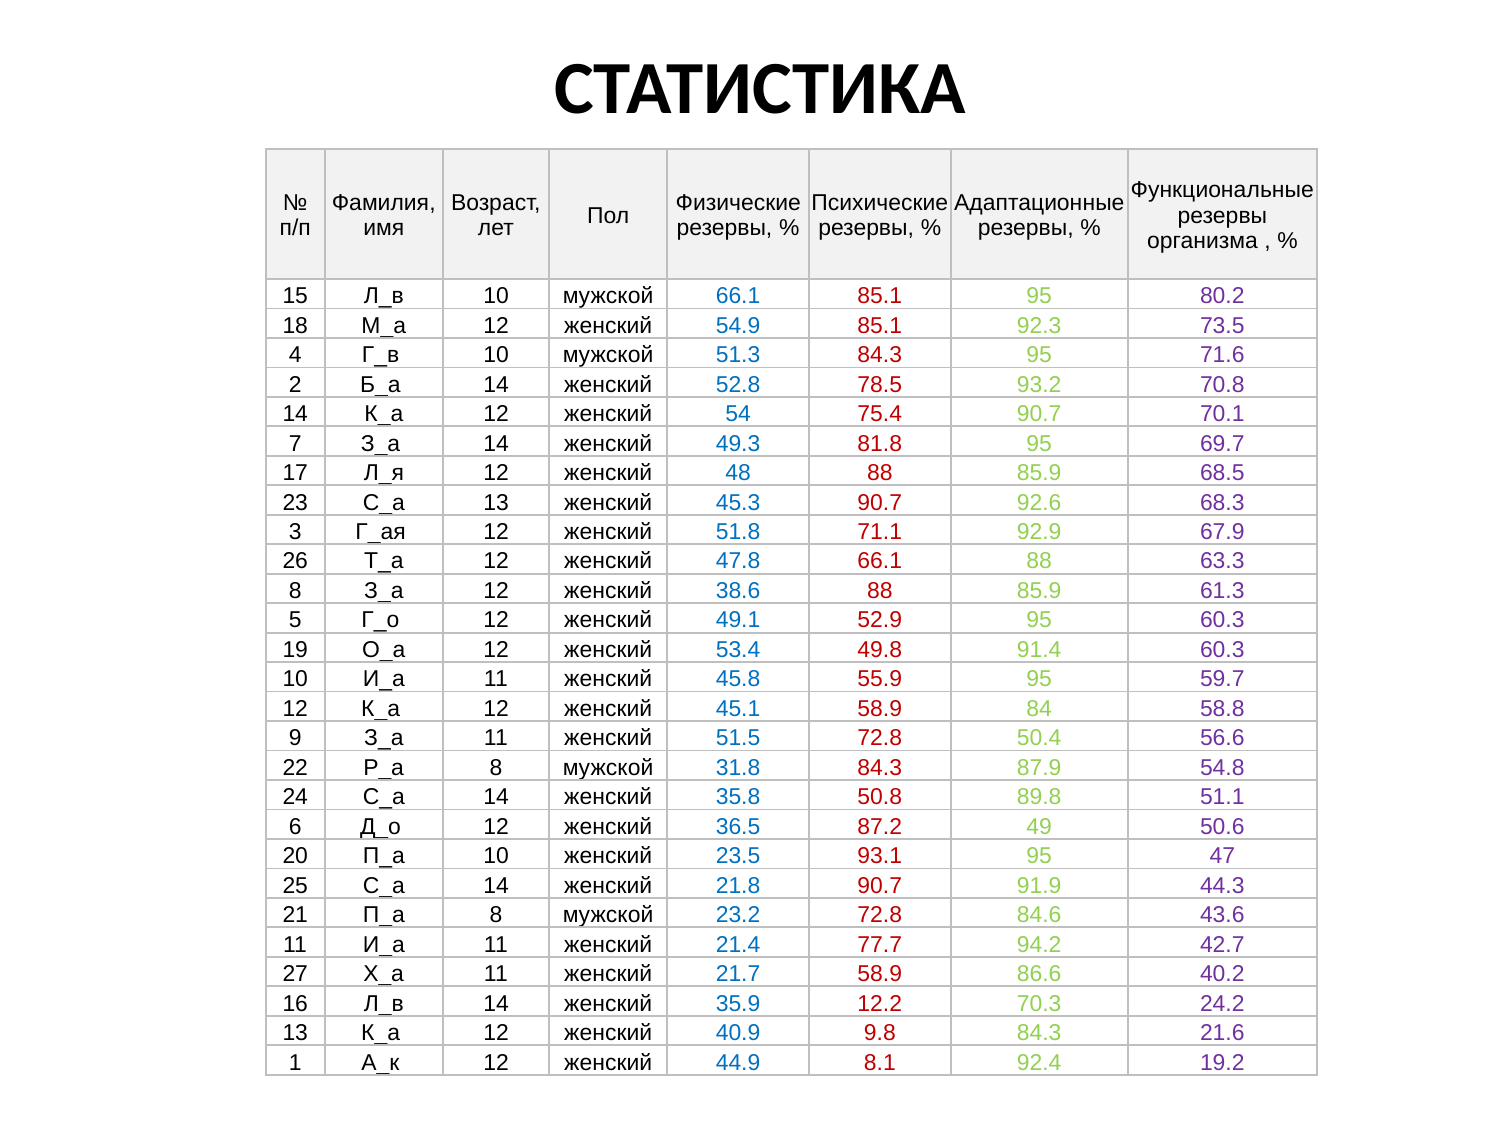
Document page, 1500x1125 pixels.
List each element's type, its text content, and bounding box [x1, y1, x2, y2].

table_cell 92.9 [952, 516, 1127, 543]
table_cell 14 [267, 398, 324, 425]
table_cell 85.9 [952, 575, 1127, 602]
table_cell женский [550, 457, 666, 484]
table_cell 24.2 [1129, 987, 1316, 1015]
table_cell 12 [444, 575, 548, 602]
table_cell 6 [267, 810, 324, 838]
table_cell 21.6 [1129, 1017, 1316, 1044]
table_cell 70.3 [952, 987, 1127, 1015]
table_cell 15 [267, 280, 324, 308]
table_cell женский [550, 309, 666, 337]
table_cell 48 [668, 457, 808, 484]
table_cell 68.5 [1129, 457, 1316, 484]
table_cell женский [550, 869, 666, 897]
table_cell 4 [267, 339, 324, 367]
table_cell 72.8 [810, 722, 950, 750]
table_cell 95 [952, 604, 1127, 632]
table_cell 71.6 [1129, 339, 1316, 367]
table_cell 51.8 [668, 516, 808, 543]
table_cell 12 [444, 516, 548, 543]
table_cell 53.4 [668, 634, 808, 661]
table_cell 21 [267, 899, 324, 926]
table_cell Р_а [326, 751, 442, 779]
table_cell 16 [267, 987, 324, 1015]
table_cell 12 [444, 1017, 548, 1044]
table_cell 43.6 [1129, 899, 1316, 926]
table_cell 25 [267, 869, 324, 897]
table_cell 84 [952, 692, 1127, 720]
table_cell 40.2 [1129, 958, 1316, 985]
table_cell 11 [444, 663, 548, 691]
table_cell 88 [810, 575, 950, 602]
table_cell женский [550, 928, 666, 956]
table_cell 52.9 [810, 604, 950, 632]
table_cell 47 [1129, 840, 1316, 868]
table_cell женский [550, 634, 666, 661]
table_cell 8.1 [810, 1046, 950, 1074]
table_cell женский [550, 663, 666, 691]
table_cell М_а [326, 309, 442, 337]
table_cell мужской [550, 899, 666, 926]
table_cell 40.9 [668, 1017, 808, 1044]
table_cell 91.9 [952, 869, 1127, 897]
table_cell 78.5 [810, 368, 950, 396]
table_cell 60.3 [1129, 604, 1316, 632]
table_cell 36.5 [668, 810, 808, 838]
table_header Психические резервы, % [810, 150, 950, 278]
table_cell 12 [444, 692, 548, 720]
table_cell 14 [444, 869, 548, 897]
table_cell женский [550, 1046, 666, 1074]
table_cell 14 [444, 427, 548, 455]
table_cell 22 [267, 751, 324, 779]
table_cell 21.8 [668, 869, 808, 897]
table_cell женский [550, 604, 666, 632]
table_cell 86.6 [952, 958, 1127, 985]
table_cell 60.3 [1129, 634, 1316, 661]
table_cell женский [550, 722, 666, 750]
table_cell 84.6 [952, 899, 1127, 926]
table_cell 44.3 [1129, 869, 1316, 897]
table_cell И_а [326, 928, 442, 956]
table_cell 3 [267, 516, 324, 543]
table_cell 68.3 [1129, 486, 1316, 514]
table_cell 9.8 [810, 1017, 950, 1044]
table_cell 12 [444, 604, 548, 632]
table_cell 14 [444, 987, 548, 1015]
table_cell 91.4 [952, 634, 1127, 661]
table_cell Т_а [326, 545, 442, 573]
table_cell 85.9 [952, 457, 1127, 484]
table_cell 10 [267, 663, 324, 691]
table_cell 84.3 [810, 751, 950, 779]
table_cell Б_а [326, 368, 442, 396]
table_cell 84.3 [810, 339, 950, 367]
table_cell 72.8 [810, 899, 950, 926]
table_cell 95 [952, 840, 1127, 868]
table_cell 11 [444, 722, 548, 750]
table_header Функциональныерезервы организма , % [1129, 150, 1316, 278]
table_cell 2 [267, 368, 324, 396]
table_cell женский [550, 486, 666, 514]
table_cell 14 [444, 781, 548, 809]
table_cell 18 [267, 309, 324, 337]
table_cell 45.3 [668, 486, 808, 514]
table_cell 50.4 [952, 722, 1127, 750]
table_cell 1 [267, 1046, 324, 1074]
table_cell З_а [326, 575, 442, 602]
table_cell 7 [267, 427, 324, 455]
table_cell К_а [326, 1017, 442, 1044]
table_cell 87.9 [952, 751, 1127, 779]
table_cell К_а [326, 398, 442, 425]
table_cell 58.9 [810, 958, 950, 985]
table_cell Д_о [326, 810, 442, 838]
table_cell 8 [444, 899, 548, 926]
table_cell 13 [444, 486, 548, 514]
table_cell 44.9 [668, 1046, 808, 1074]
table_cell И_а [326, 663, 442, 691]
table_cell 58.9 [810, 692, 950, 720]
table_cell К_а [326, 692, 442, 720]
table_cell 93.1 [810, 840, 950, 868]
table_cell 11 [444, 928, 548, 956]
table_cell 50.6 [1129, 810, 1316, 838]
table_cell женский [550, 516, 666, 543]
table_cell Г_в [326, 339, 442, 367]
table_cell мужской [550, 280, 666, 308]
table_header Возраст, лет [444, 150, 548, 278]
table_cell Л_я [326, 457, 442, 484]
table_cell 69.7 [1129, 427, 1316, 455]
table_cell Л_в [326, 987, 442, 1015]
table_header № п/п [267, 150, 324, 278]
table_cell женский [550, 958, 666, 985]
table_header Фамилия, имя [326, 150, 442, 278]
table_cell 95 [952, 280, 1127, 308]
table_cell 12 [444, 457, 548, 484]
table_cell 9 [267, 722, 324, 750]
table_cell 49.8 [810, 634, 950, 661]
table_cell 92.3 [952, 309, 1127, 337]
table_cell 90.7 [810, 486, 950, 514]
table_cell Л_в [326, 280, 442, 308]
table_cell 35.9 [668, 987, 808, 1015]
table_cell 51.1 [1129, 781, 1316, 809]
table_cell 11 [267, 928, 324, 956]
table_cell 12 [444, 545, 548, 573]
table_cell мужской [550, 339, 666, 367]
table_cell 80.2 [1129, 280, 1316, 308]
table_cell 54 [668, 398, 808, 425]
table_cell 12 [444, 1046, 548, 1074]
table_cell С_а [326, 781, 442, 809]
table_cell 12 [267, 692, 324, 720]
table_cell 95 [952, 663, 1127, 691]
table_cell О_а [326, 634, 442, 661]
table_cell С_а [326, 869, 442, 897]
table_cell 11 [444, 958, 548, 985]
table_cell 5 [267, 604, 324, 632]
table_cell 19.2 [1129, 1046, 1316, 1074]
table_cell 17 [267, 457, 324, 484]
table_cell женский [550, 1017, 666, 1044]
table_cell 70.8 [1129, 368, 1316, 396]
table_cell 73.5 [1129, 309, 1316, 337]
table_cell 27 [267, 958, 324, 985]
table_cell женский [550, 575, 666, 602]
table_cell 70.1 [1129, 398, 1316, 425]
table_cell 13 [267, 1017, 324, 1044]
table_cell 95 [952, 339, 1127, 367]
table_cell 88 [952, 545, 1127, 573]
table_cell З_а [326, 427, 442, 455]
table_cell Г_ая [326, 516, 442, 543]
table_cell женский [550, 987, 666, 1015]
table_cell С_а [326, 486, 442, 514]
table_cell женский [550, 781, 666, 809]
table_cell 10 [444, 339, 548, 367]
table_cell 61.3 [1129, 575, 1316, 602]
table_cell 12 [444, 398, 548, 425]
table_cell 10 [444, 280, 548, 308]
table_cell 14 [444, 368, 548, 396]
table_cell 89.8 [952, 781, 1127, 809]
table_cell женский [550, 545, 666, 573]
table_cell 90.7 [810, 869, 950, 897]
table_cell 8 [267, 575, 324, 602]
table_cell 8 [444, 751, 548, 779]
table_cell 51.3 [668, 339, 808, 367]
table_cell 67.9 [1129, 516, 1316, 543]
table_cell 38.6 [668, 575, 808, 602]
table_cell 85.1 [810, 309, 950, 337]
table_cell 71.1 [810, 516, 950, 543]
table_header Адаптационные резервы, % [952, 150, 1127, 278]
table_cell 59.7 [1129, 663, 1316, 691]
table_cell П_а [326, 840, 442, 868]
table_cell 12 [444, 634, 548, 661]
table_cell З_а [326, 722, 442, 750]
table_cell Х_а [326, 958, 442, 985]
table_header Пол [550, 150, 666, 278]
table_cell 24 [267, 781, 324, 809]
table_cell 19 [267, 634, 324, 661]
table_cell 95 [952, 427, 1127, 455]
table_cell мужской [550, 751, 666, 779]
table_cell 49.3 [668, 427, 808, 455]
table_cell 66.1 [810, 545, 950, 573]
table_cell П_а [326, 899, 442, 926]
table_cell Г_о [326, 604, 442, 632]
table_cell 49 [952, 810, 1127, 838]
table_cell А_к [326, 1046, 442, 1074]
table_cell 21.4 [668, 928, 808, 956]
table_cell 75.4 [810, 398, 950, 425]
table_cell 23 [267, 486, 324, 514]
table_cell 93.2 [952, 368, 1127, 396]
table_cell 23.2 [668, 899, 808, 926]
table_cell 26 [267, 545, 324, 573]
table_cell 23.5 [668, 840, 808, 868]
table_cell 12 [444, 309, 548, 337]
table_cell 52.8 [668, 368, 808, 396]
table_cell 31.8 [668, 751, 808, 779]
table_cell 88 [810, 457, 950, 484]
table_cell 77.7 [810, 928, 950, 956]
table_cell 21.7 [668, 958, 808, 985]
table_cell женский [550, 398, 666, 425]
table_cell женский [550, 427, 666, 455]
table_cell 20 [267, 840, 324, 868]
table_cell женский [550, 368, 666, 396]
table_cell женский [550, 840, 666, 868]
table_cell 12.2 [810, 987, 950, 1015]
table_cell 45.8 [668, 663, 808, 691]
table_cell 94.2 [952, 928, 1127, 956]
table_cell 42.7 [1129, 928, 1316, 956]
table_cell женский [550, 692, 666, 720]
table_cell 49.1 [668, 604, 808, 632]
table_cell 10 [444, 840, 548, 868]
table_cell 63.3 [1129, 545, 1316, 573]
table_cell 85.1 [810, 280, 950, 308]
table_cell 92.6 [952, 486, 1127, 514]
table_cell 45.1 [668, 692, 808, 720]
table_cell 92.4 [952, 1046, 1127, 1074]
table_cell 47.8 [668, 545, 808, 573]
text_box СТАТИСТИКА [539, 30, 982, 136]
table_cell женский [550, 810, 666, 838]
table_cell 58.8 [1129, 692, 1316, 720]
table_cell 54.8 [1129, 751, 1316, 779]
table_cell 56.6 [1129, 722, 1316, 750]
table_cell 54.9 [668, 309, 808, 337]
table_cell 50.8 [810, 781, 950, 809]
table_cell 51.5 [668, 722, 808, 750]
table_cell 81.8 [810, 427, 950, 455]
table_header Физические резервы, % [668, 150, 808, 278]
table_cell 90.7 [952, 398, 1127, 425]
table_cell 12 [444, 810, 548, 838]
table_cell 84.3 [952, 1017, 1127, 1044]
table_cell 66.1 [668, 280, 808, 308]
table_cell 55.9 [810, 663, 950, 691]
table_cell 87.2 [810, 810, 950, 838]
table_cell 35.8 [668, 781, 808, 809]
